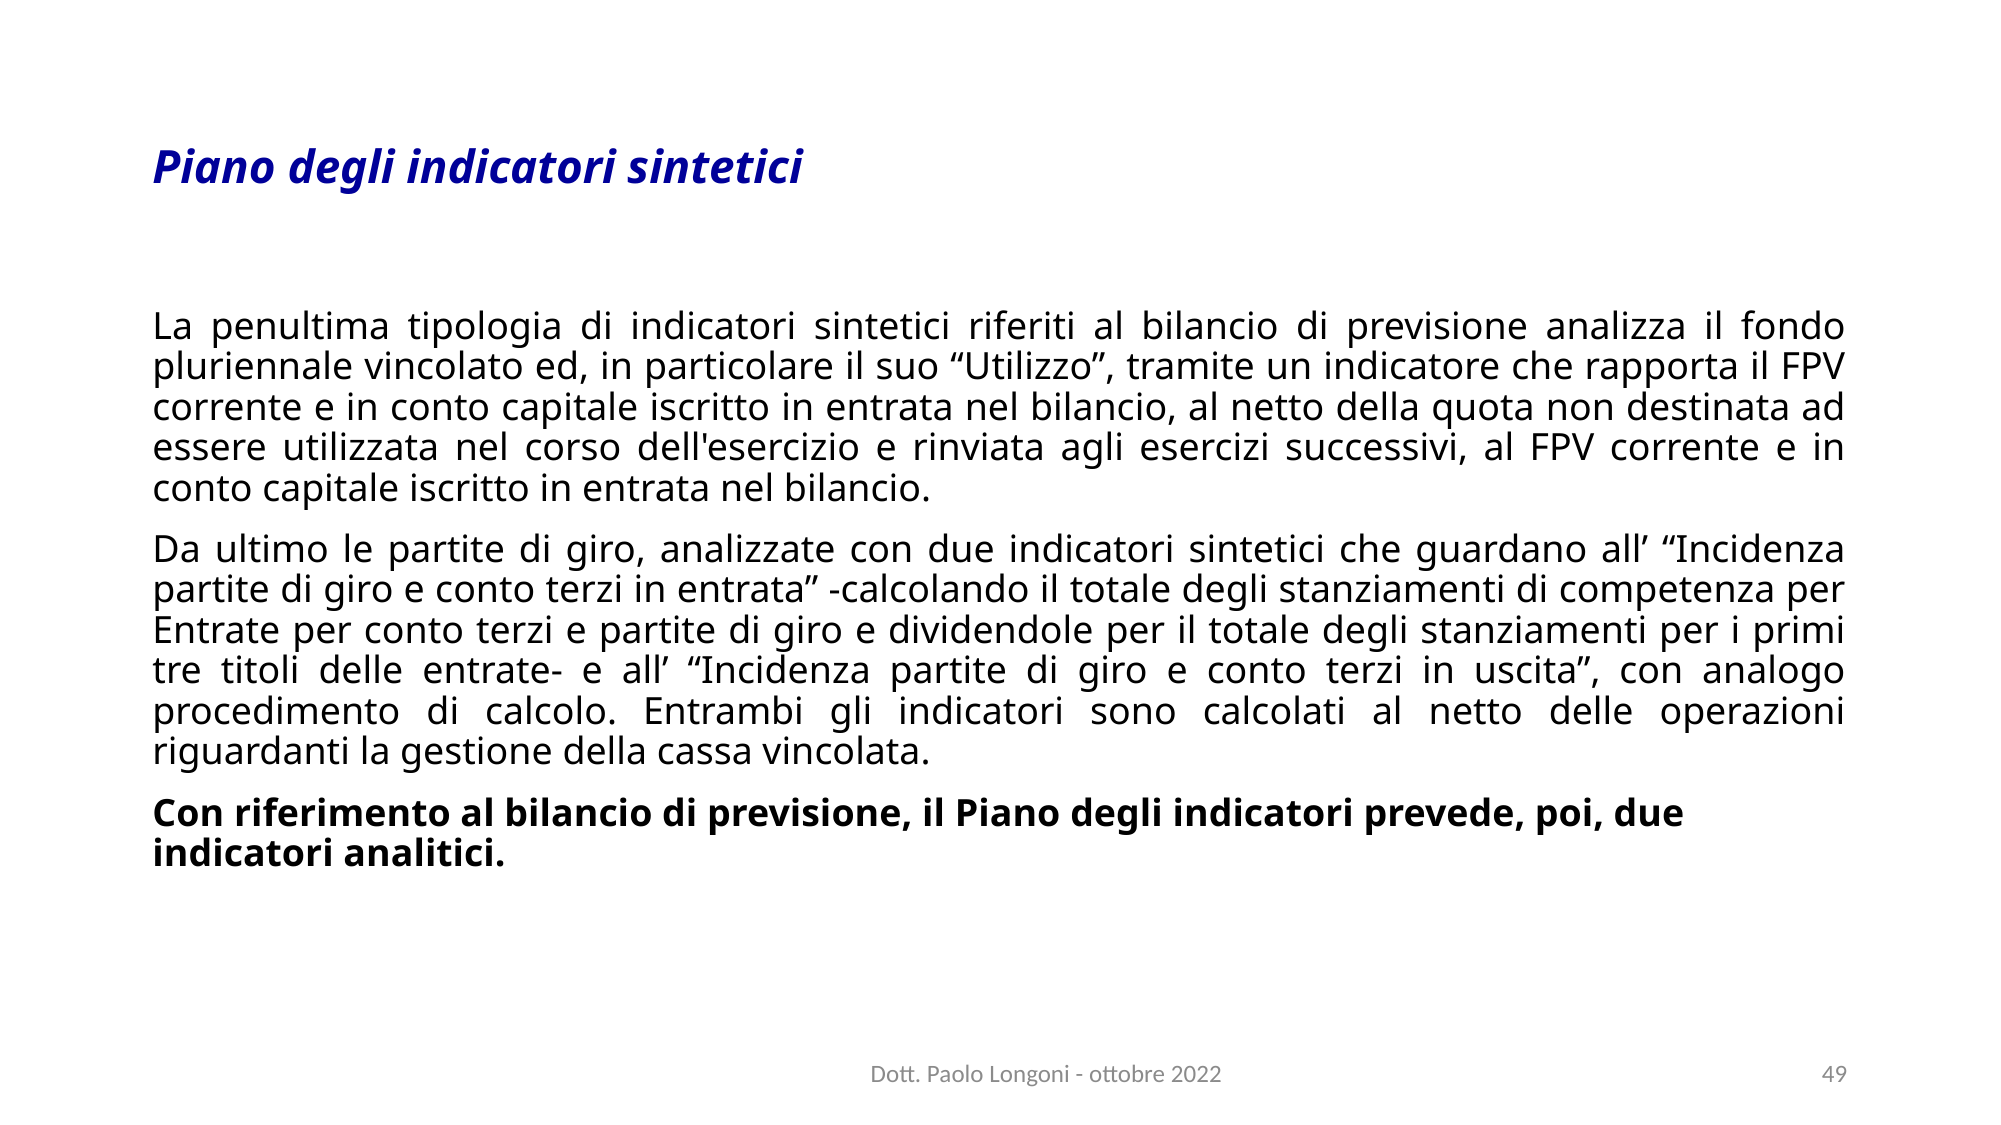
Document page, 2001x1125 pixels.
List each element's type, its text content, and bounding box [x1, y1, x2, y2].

slide_number 49 [1412, 1042, 1863, 1103]
list La penultima tipologia di indicatori sintetici riferiti al bilancio di previsione analizza il fondo pluriennale vincolato ed, in particolare il suo “Utilizzo”, tramite un indicatore che rapporta il FPV corrente e in conto capitale iscritto in entrata nel bilancio, al netto della quota non destinata ad essere utilizzata nel corso dell'esercizio e rinviata agli esercizi successivi, al FPV corrente e in conto capitale iscritto in entrata nel bilancio. Da ultimo le partite di giro, analizzate con due indicatori sintetici che guardano all’ “Incidenza partite di giro e conto terzi in entrata” -calcolando il totale degli stanziamenti di competenza per Entrate per conto terzi e partite di giro e dividendole per il totale degli stanziamenti per i primi tre titoli delle entrate- e all’ “Incidenza partite di giro e conto terzi in uscita”, con analogo procedimento di calcolo. Entrambi gli indicatori sono calcolati al netto delle operazioni riguardanti la gestione della cassa vincolata. Con riferimento al bilancio di previsione, il Piano degli indicatori prevede, poi, due indicatori analitici. [137, 299, 1863, 1014]
title Piano degli indicatori sintetici [137, 59, 1863, 278]
footer Dott. Paolo Longoni - ottobre 2022 [367, 1042, 1412, 1103]
